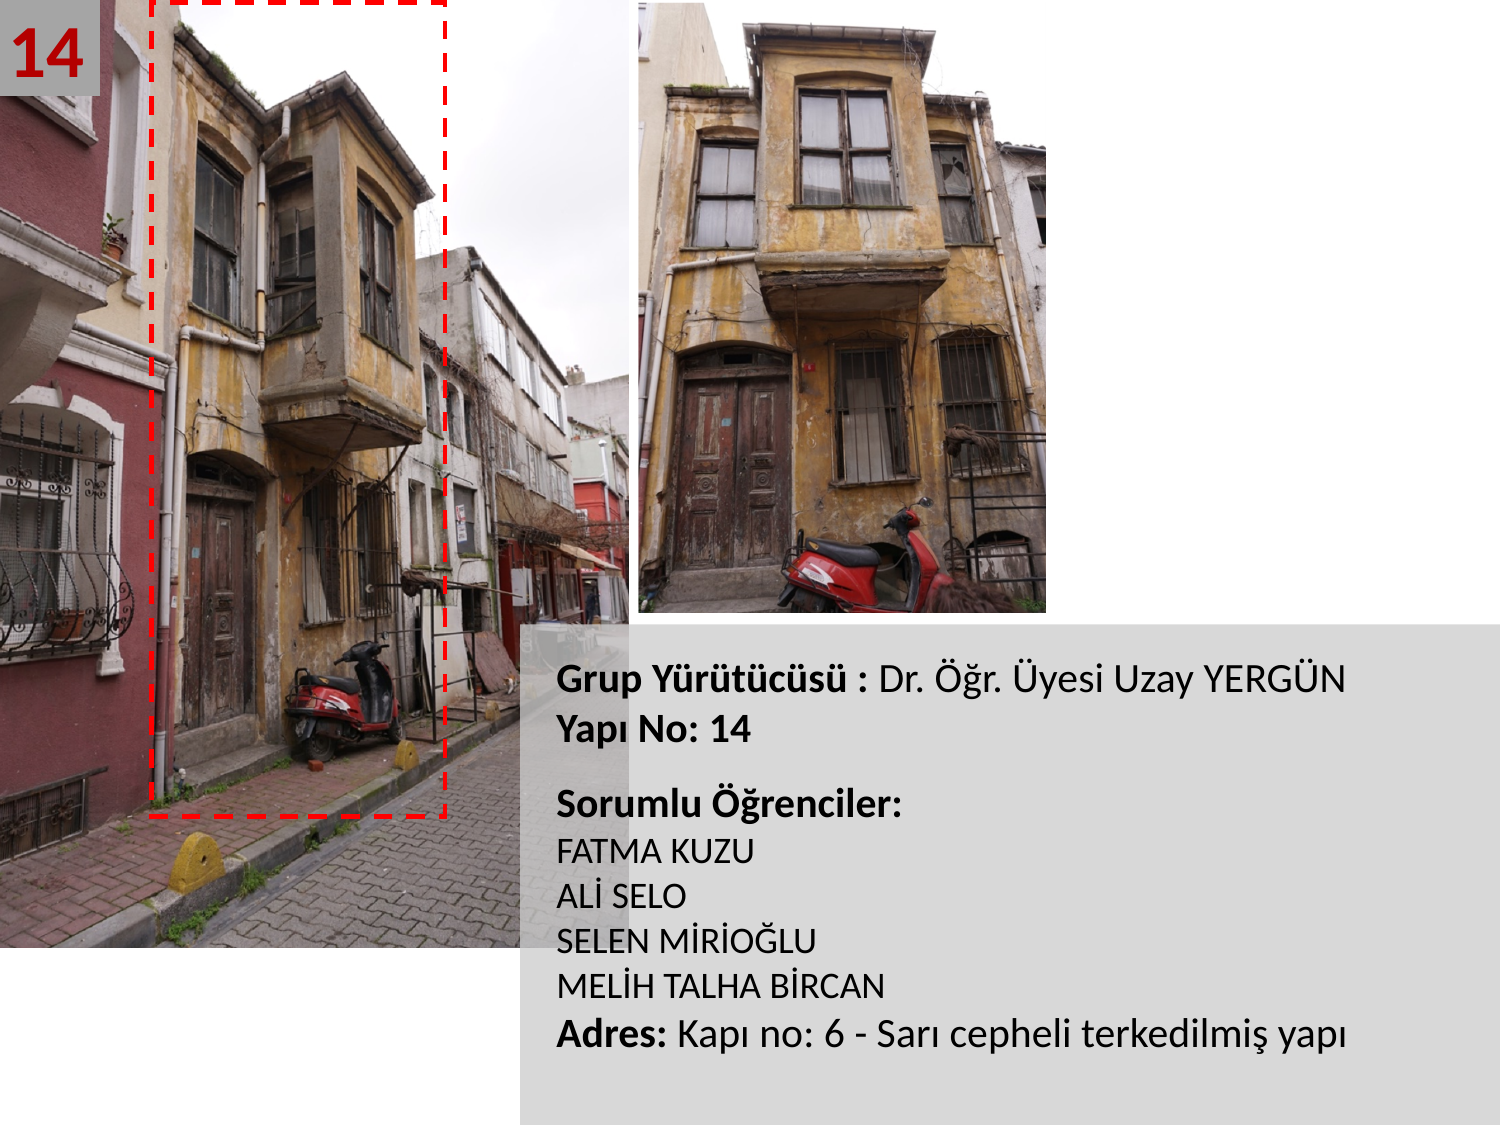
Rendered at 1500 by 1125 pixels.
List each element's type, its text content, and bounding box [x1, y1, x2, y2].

text_box Grup Yürütücüsü : Dr. Öğr. Üyesi Uzay YERGÜN Yapı No: 14 Sorumlu Öğrenciler: FATMA KUZU ALİ SELO SELEN MİRİOĞLU MELİH TALHA BİRCAN Adres: Kapı no: 6 - Sarı cepheli terkedilmiş yapı [541, 643, 1476, 1064]
text_box [519, 623, 1500, 1125]
text_box 14 [0, 0, 100, 100]
text_box [150, 790, 446, 818]
text_box [150, 1, 446, 157]
picture [0, 1, 1147, 948]
